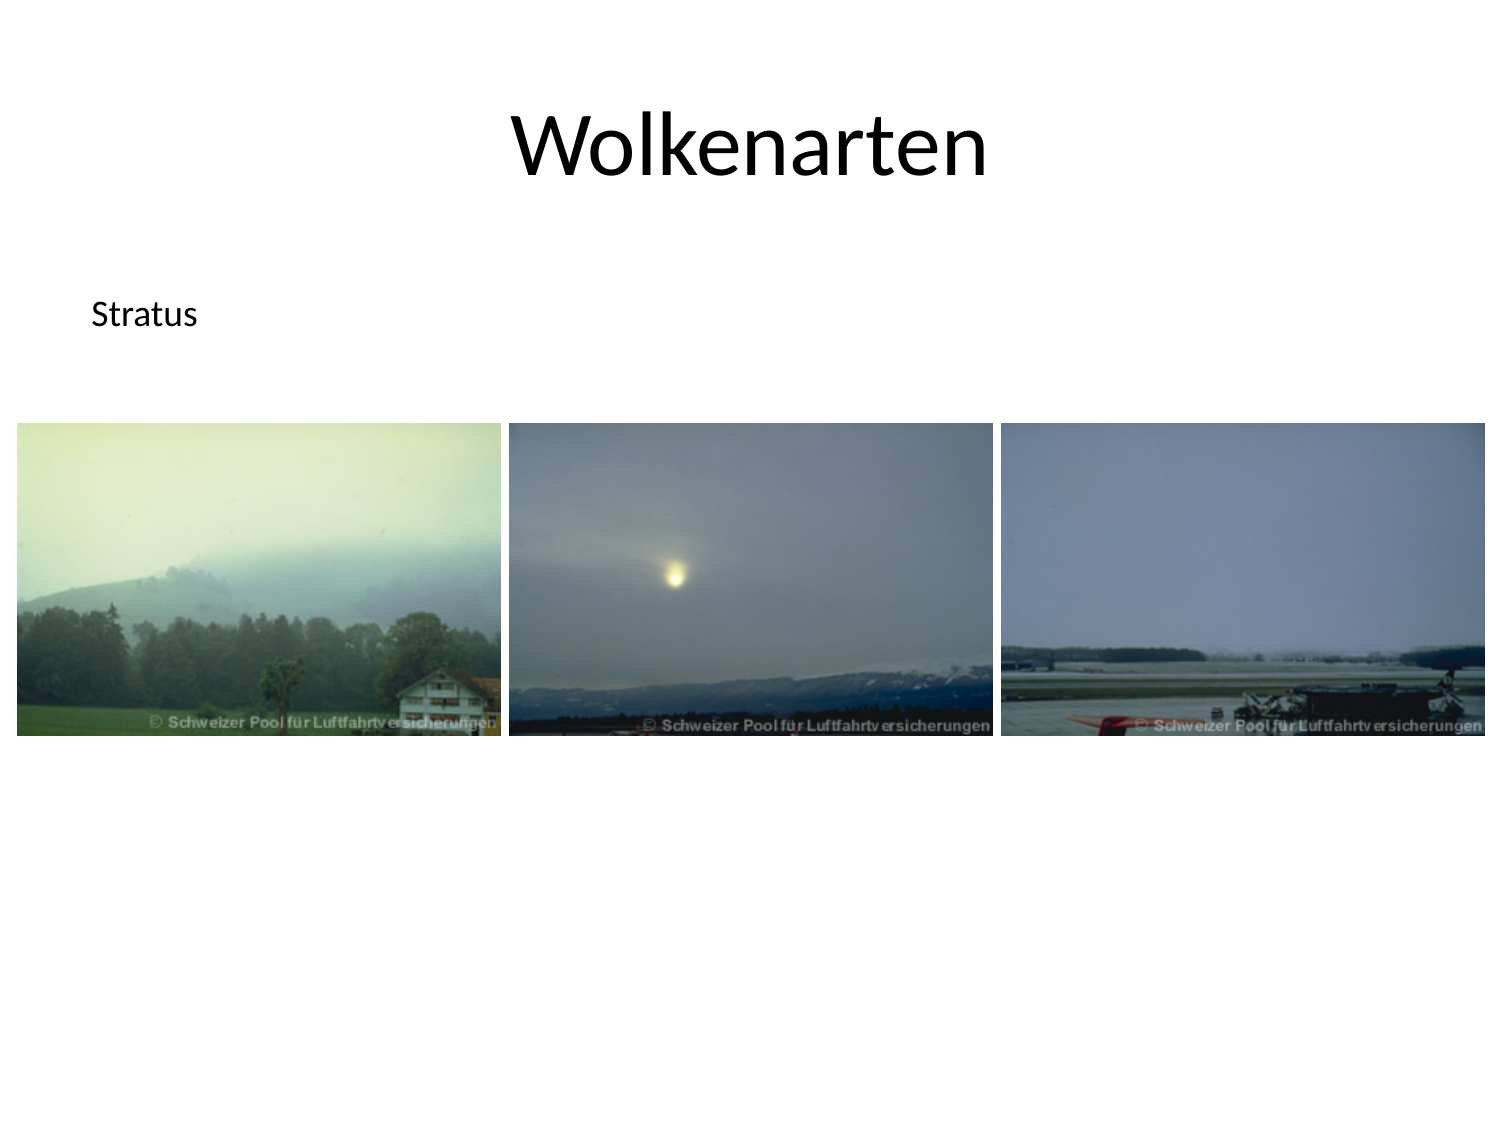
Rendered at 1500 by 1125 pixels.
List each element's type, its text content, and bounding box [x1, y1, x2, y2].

picture [1001, 423, 1486, 737]
title Wolkenarten [75, 45, 1425, 233]
text_box Stratus [76, 281, 213, 342]
picture [509, 423, 993, 737]
picture [16, 423, 501, 737]
